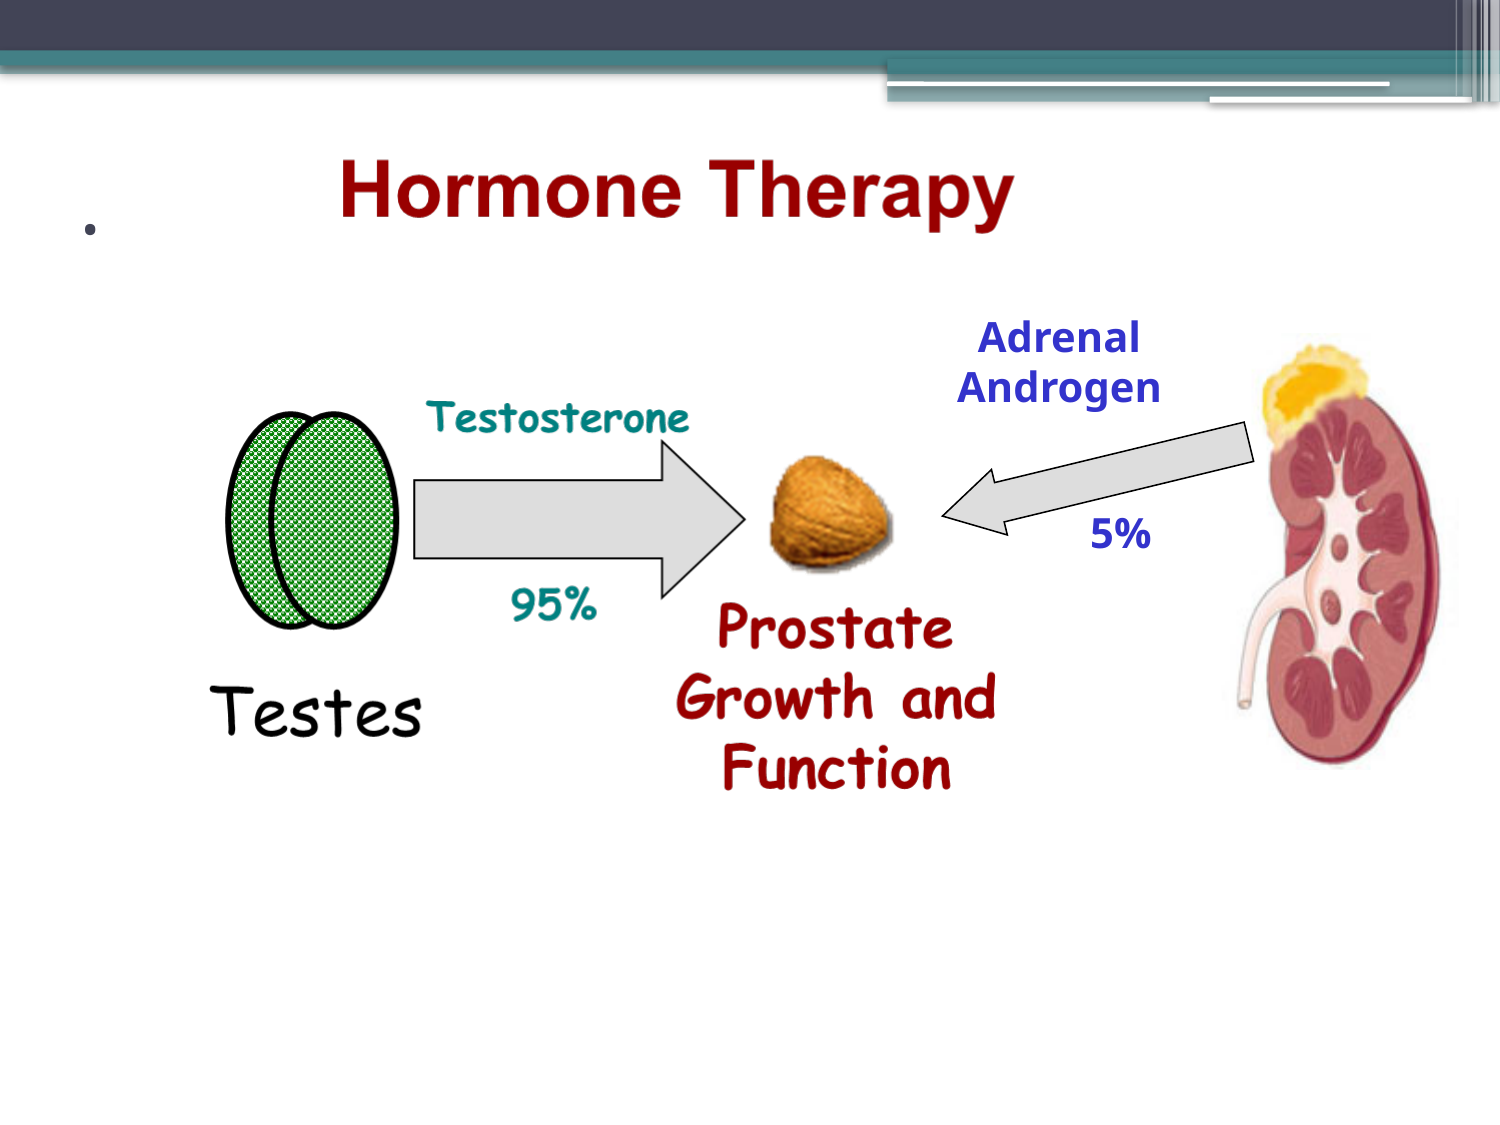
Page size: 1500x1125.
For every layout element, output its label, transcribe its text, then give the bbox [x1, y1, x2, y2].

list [164, 379, 1059, 839]
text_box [820, 303, 1459, 771]
picture [288, 42, 1500, 283]
title . [64, 113, 285, 289]
